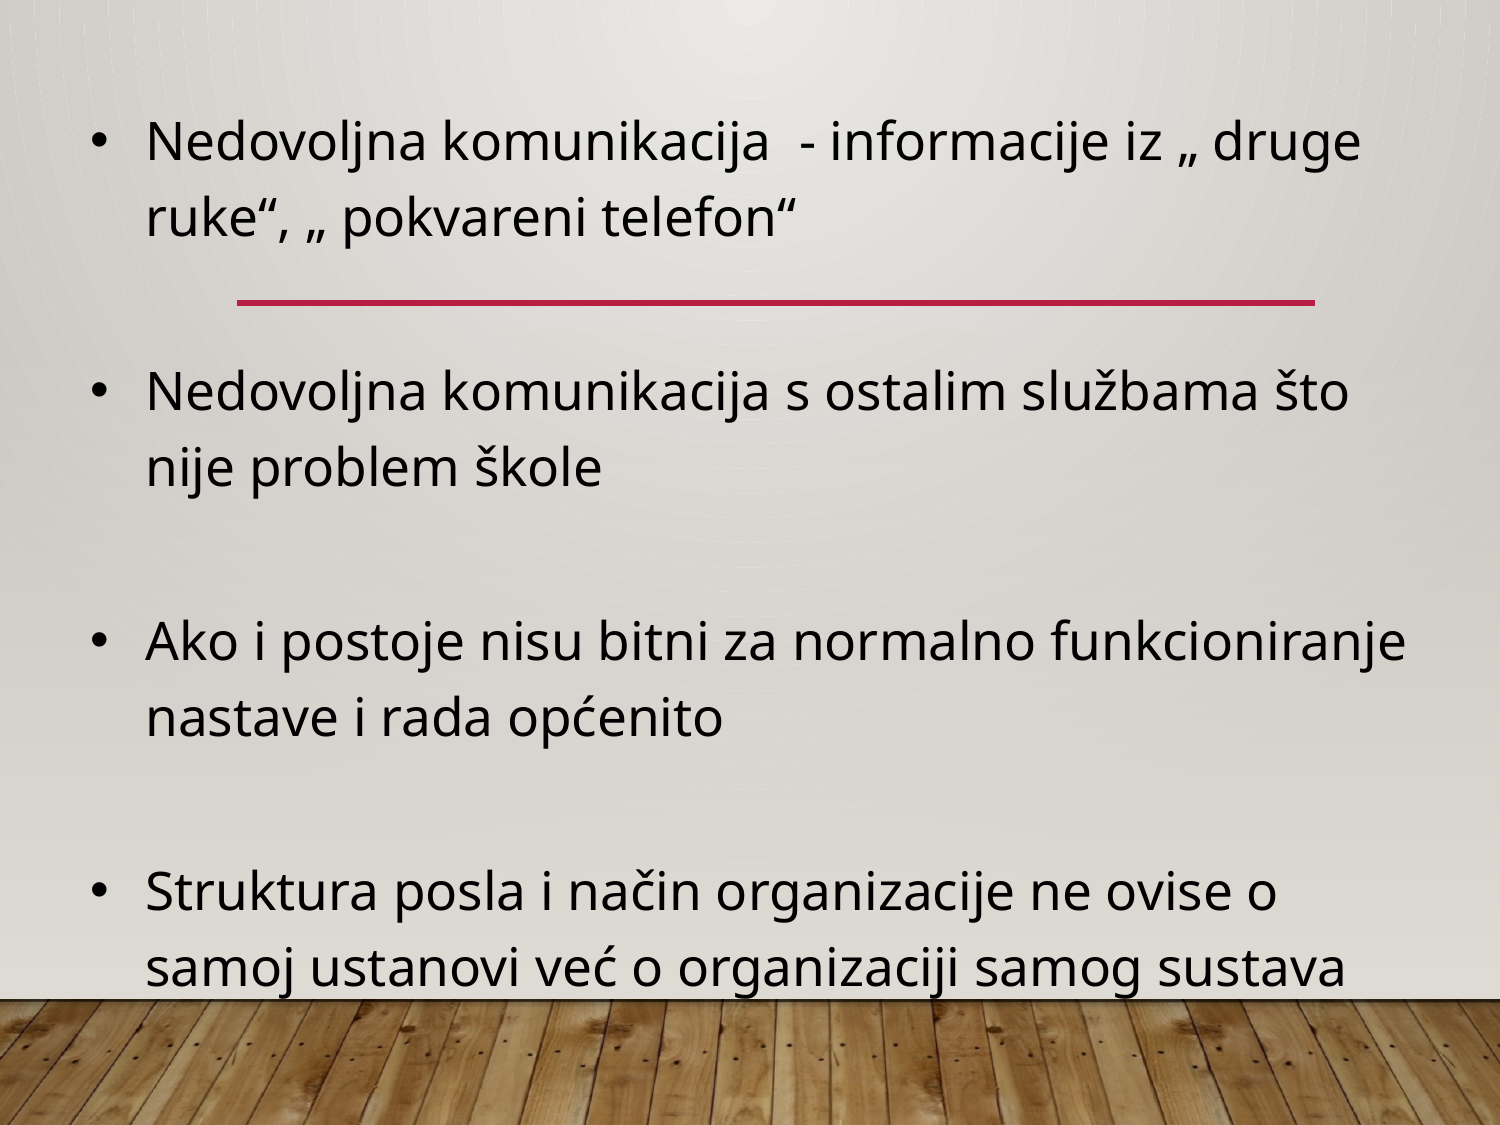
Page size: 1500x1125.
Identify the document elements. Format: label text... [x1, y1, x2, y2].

picture [0, 999, 1500, 1125]
list Nedovoljna komunikacija - informacije iz „ druge ruke“, „ pokvareni telefon“ Nedovoljna komunikacija s ostalim službama što nije problem škole Ako i postoje nisu bitni za normalno funkcioniranje nastave i rada općenito Struktura posla i način organizacije ne ovise o samoj ustanovi već o organizaciji samog sustava [75, 87, 1425, 1005]
